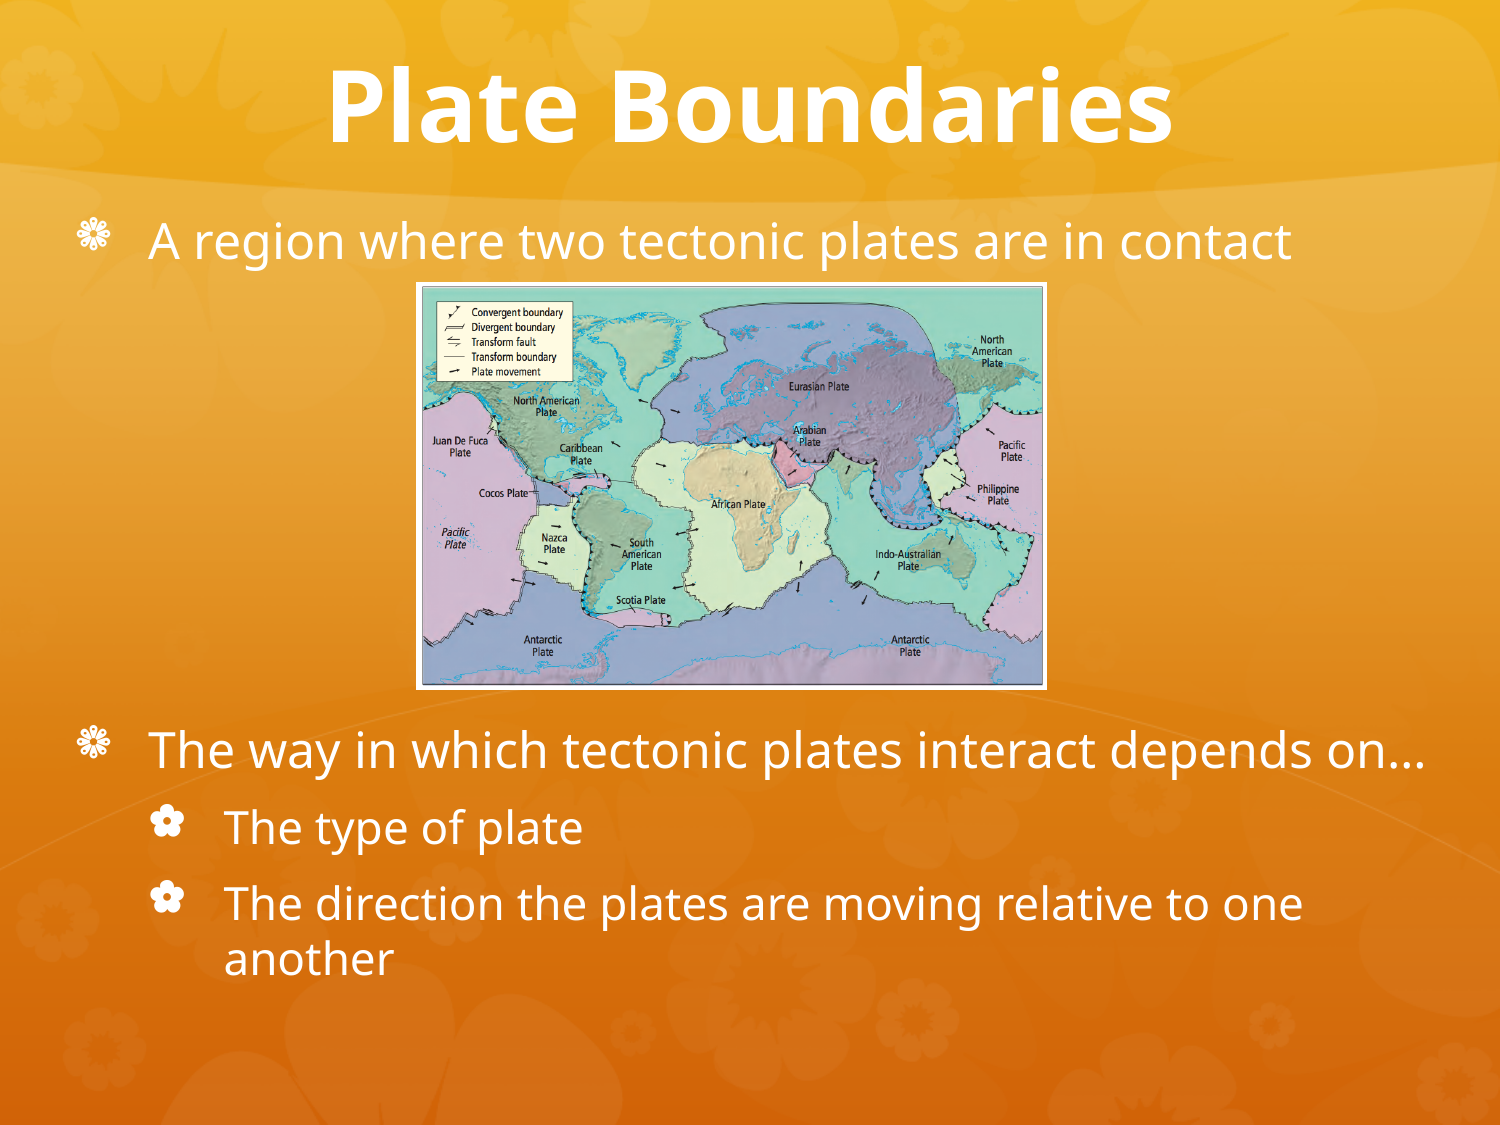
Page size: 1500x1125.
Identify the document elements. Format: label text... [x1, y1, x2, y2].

picture [0, 0, 1500, 1125]
title Plate Boundaries [127, 14, 1372, 202]
list A region where two tectonic plates are in contact The way in which tectonic plates interact depends on… The type of plate The direction the plates are moving relative to one another [58, 202, 1456, 1055]
